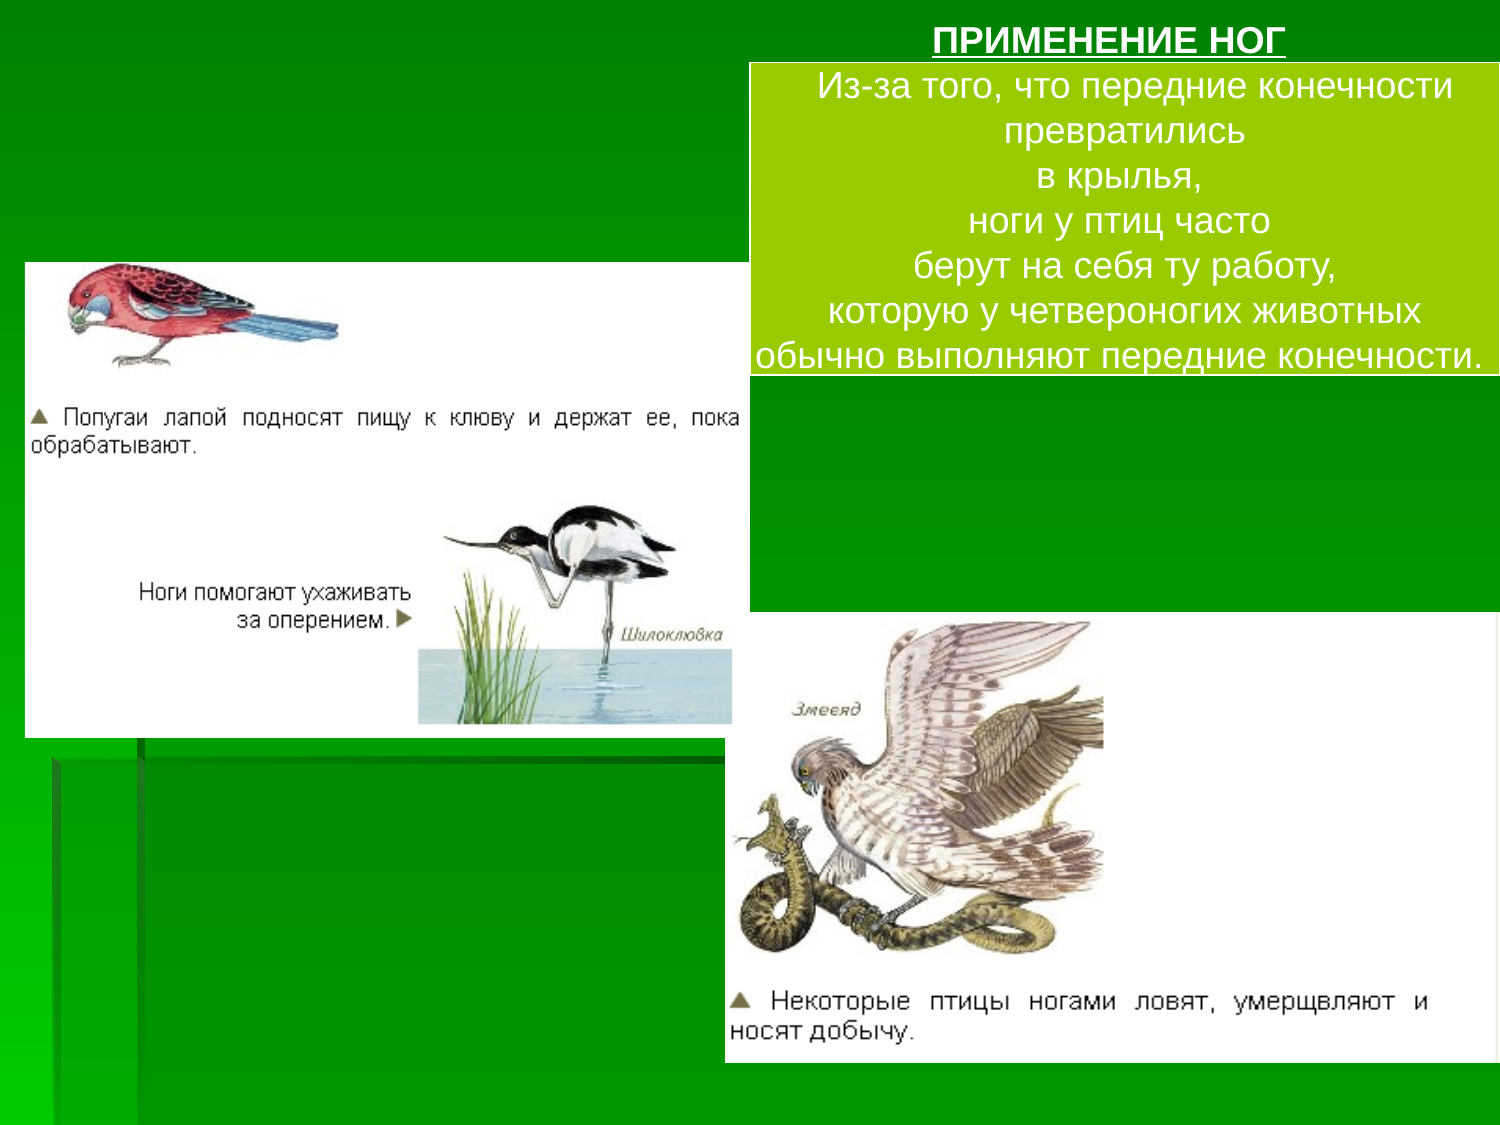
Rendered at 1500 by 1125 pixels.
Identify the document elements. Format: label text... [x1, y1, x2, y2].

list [24, 262, 751, 738]
text_box ПРИМЕНЕНИЕ НОГ Из-за того, что передние конечности превратились в крылья, ноги у птиц часто берут на себя ту работу, которую у четвероногих животных обычно выполняют передние конечности. [749, 62, 1500, 375]
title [724, 612, 1500, 1063]
